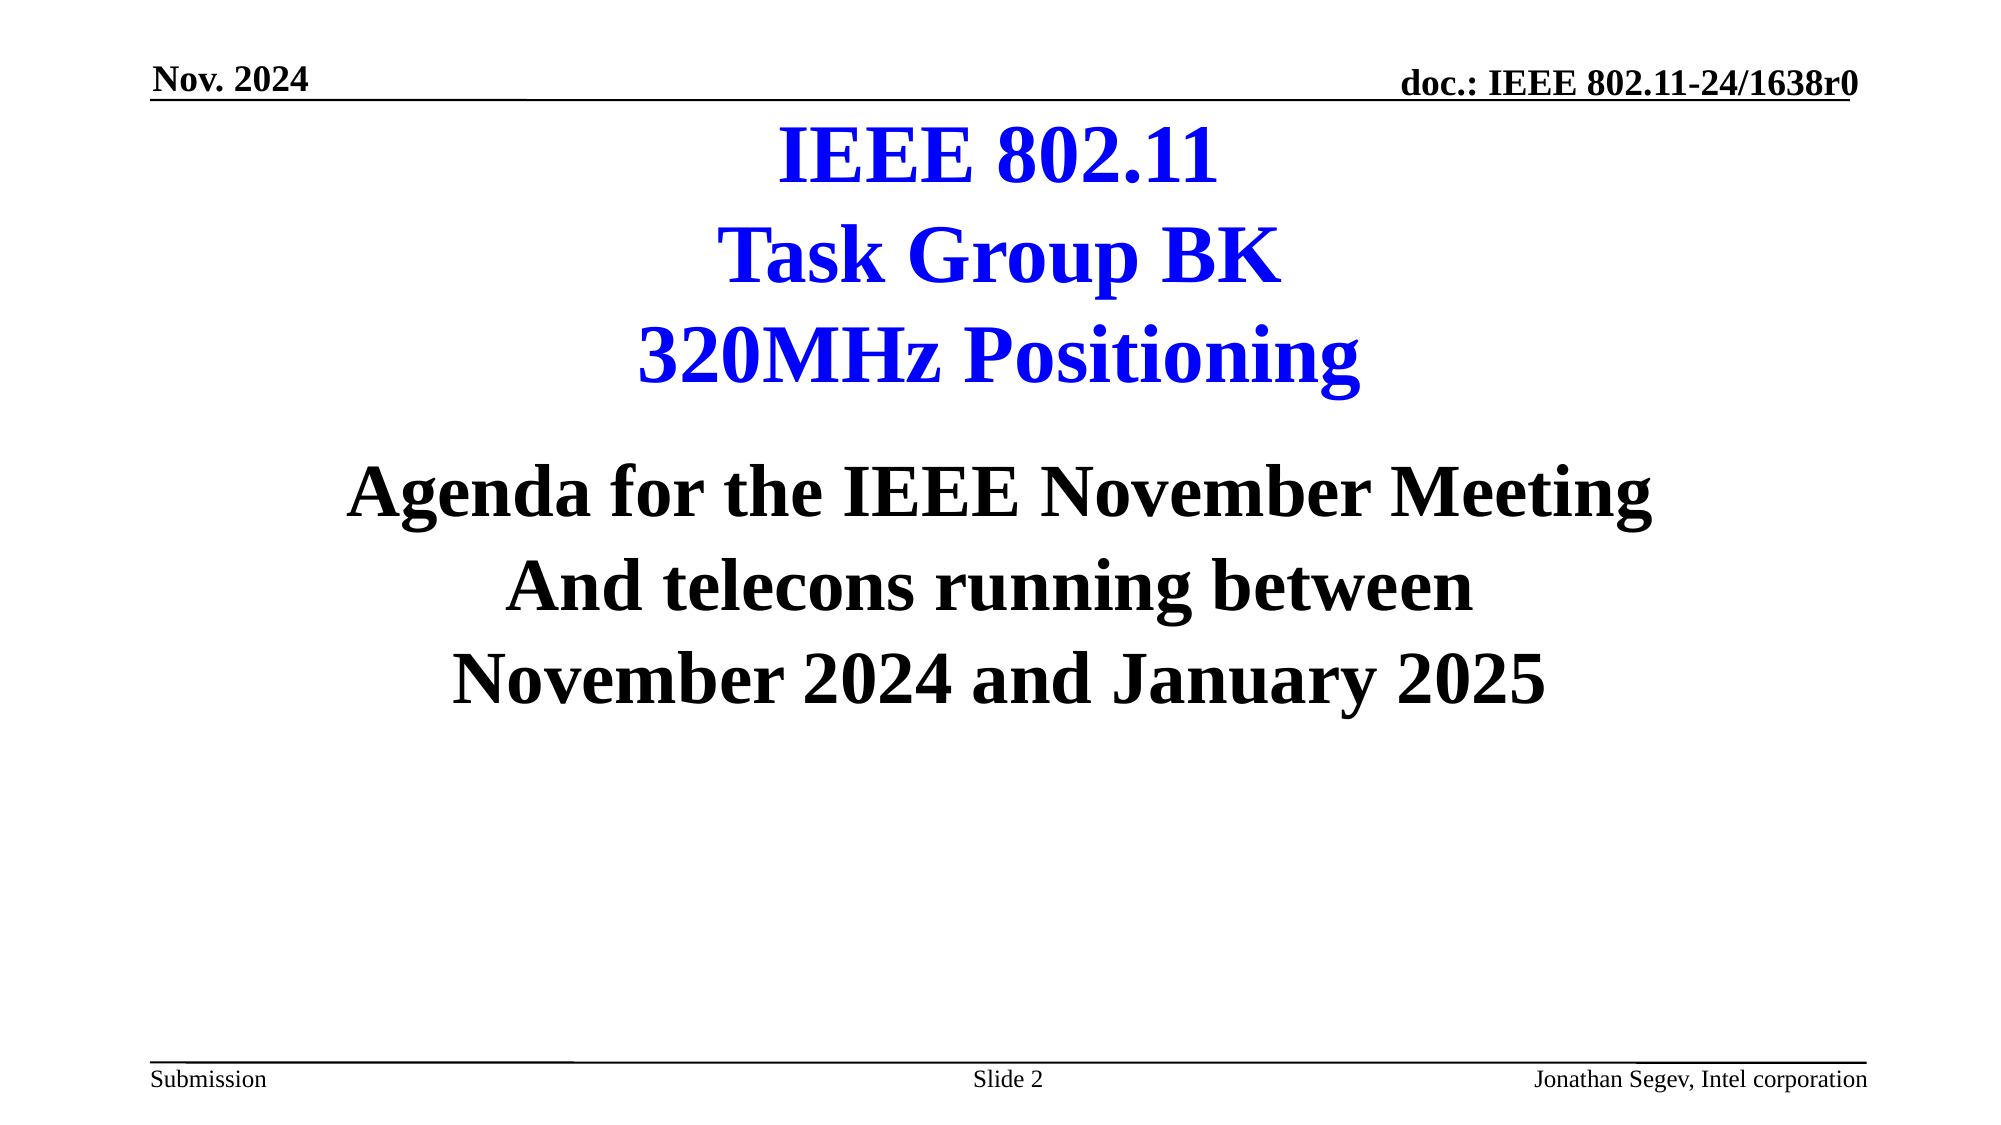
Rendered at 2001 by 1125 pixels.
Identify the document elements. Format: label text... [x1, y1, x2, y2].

title IEEE 802.11 Task Group BK 320MHz Positioning [149, 112, 1850, 386]
list Agenda for the IEEE November Meeting And telecons running between November 2024 and January 2025 [149, 444, 1850, 1000]
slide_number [152, 54, 563, 100]
slide_number Slide 2 [950, 1061, 1067, 1123]
footer Jonathan Segev, Intel corporation [1171, 1061, 1869, 1093]
